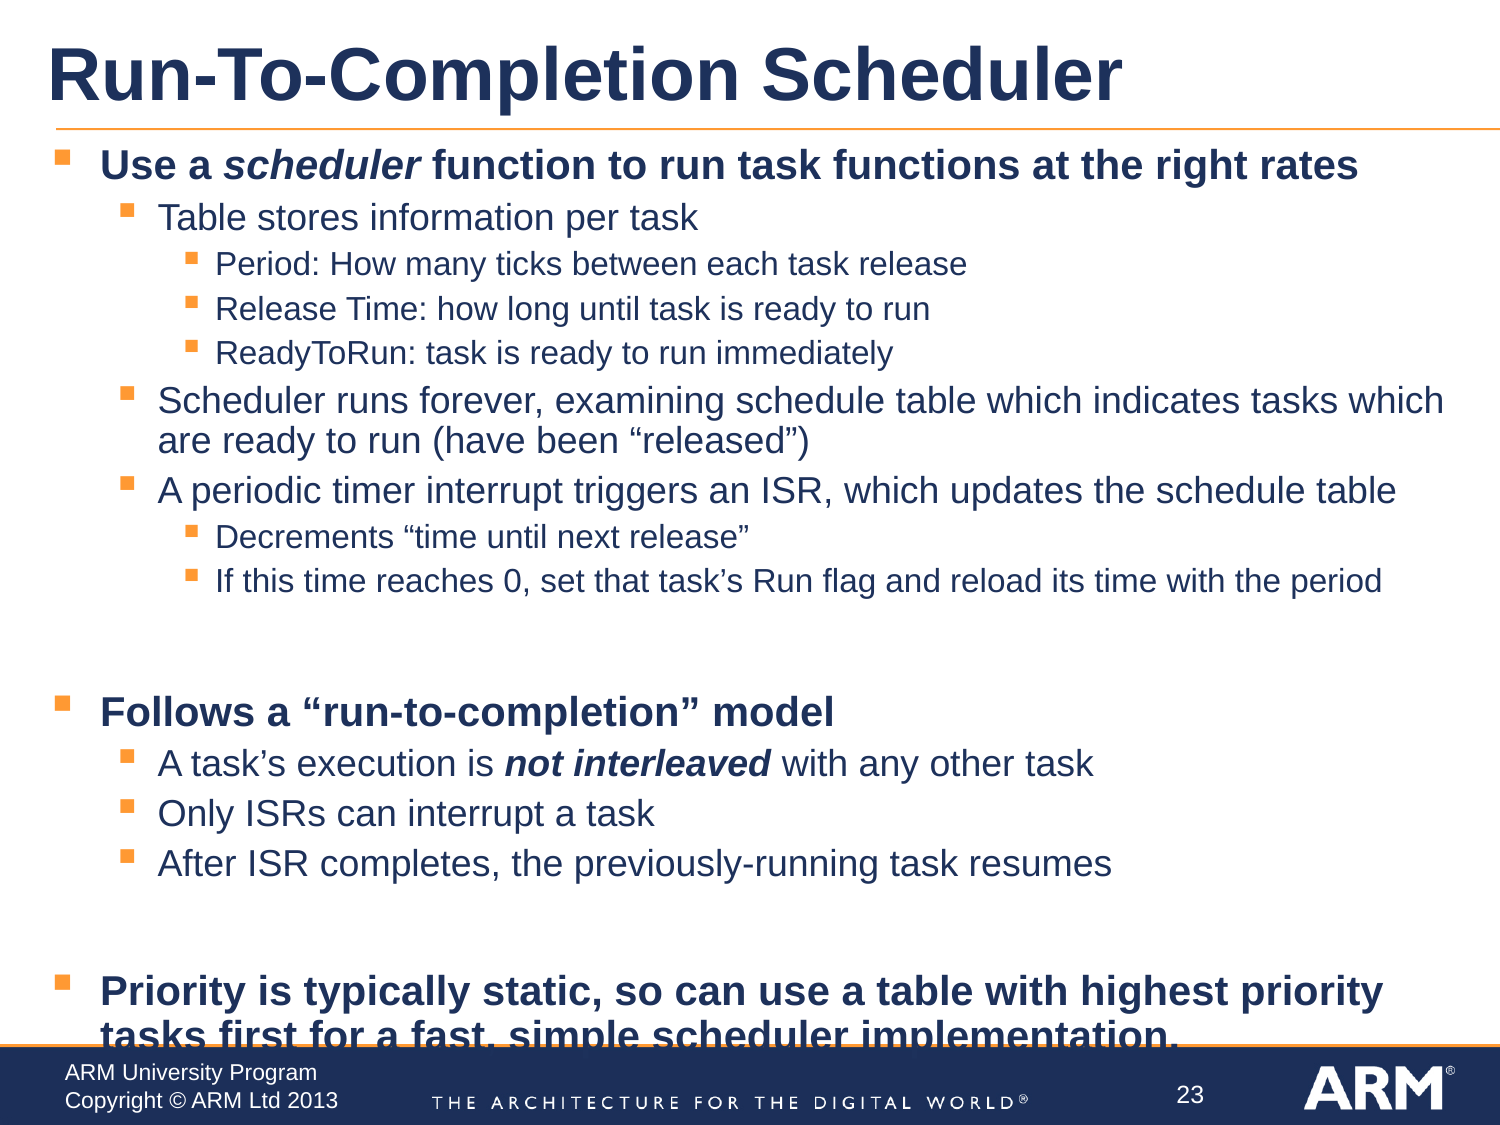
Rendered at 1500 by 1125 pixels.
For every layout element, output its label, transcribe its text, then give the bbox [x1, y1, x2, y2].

list Use a scheduler function to run task functions at the right rates Table stores information per task Period: How many ticks between each task release Release Time: how long until task is ready to run ReadyToRun: task is ready to run immediately Scheduler runs forever, examining schedule table which indicates tasks which are ready to run (have been “released”) A periodic timer interrupt triggers an ISR, which updates the schedule table Decrements “time until next release” If this time reaches 0, set that task’s Run flag and reload its time with the period Follows a “run-to-completion” model A task’s execution is not interleaved with any other task Only ISRs can interrupt a task After ISR completes, the previously-running task resumes Priority is typically static, so can use a table with highest priority tasks first for a fast, simple scheduler implementation. [37, 137, 1488, 1101]
title Run-To-Completion Scheduler [34, 1, 1500, 141]
picture [302, 1101, 309, 1107]
picture [0, 1048, 1500, 1125]
picture [84, 1101, 91, 1107]
